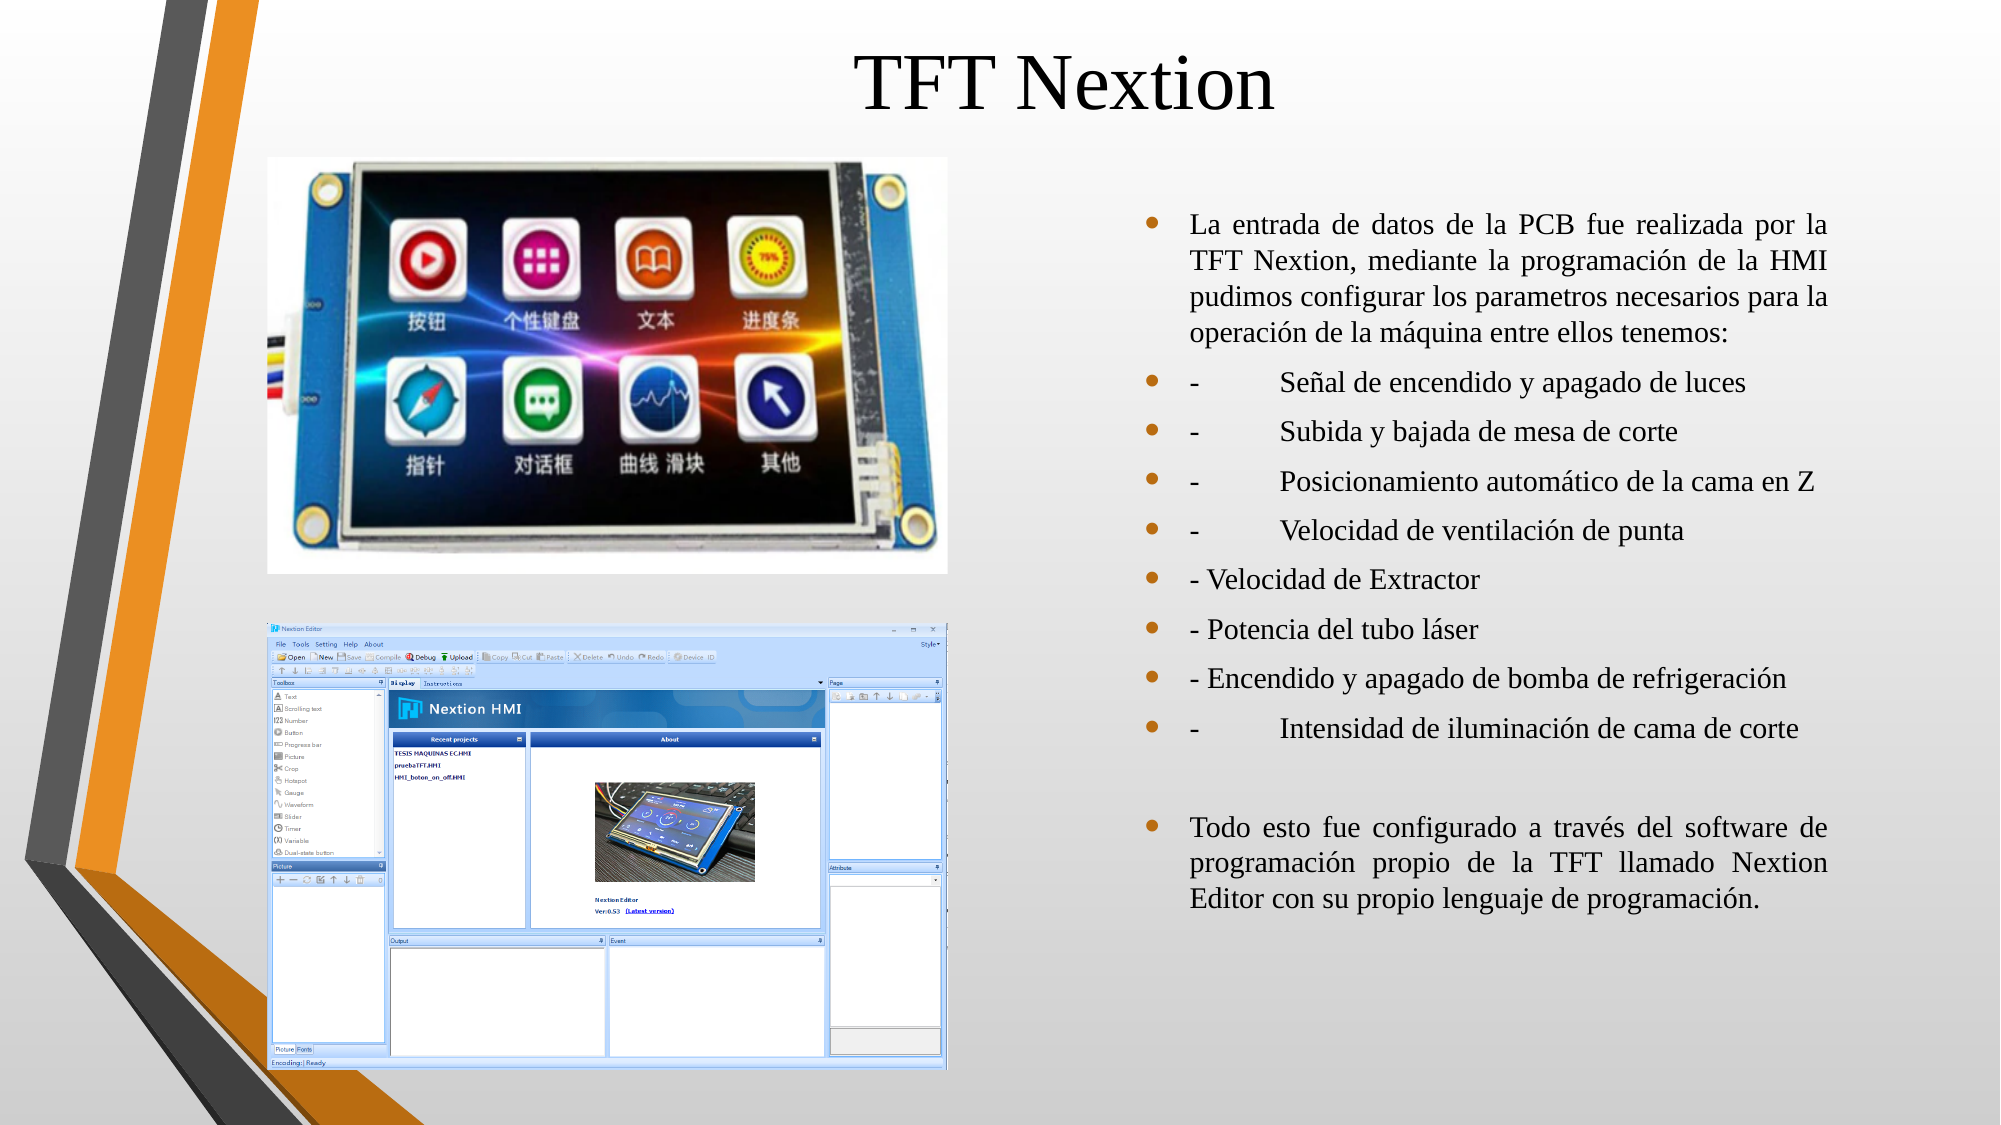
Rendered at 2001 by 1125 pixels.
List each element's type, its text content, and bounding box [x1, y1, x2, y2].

picture [267, 623, 948, 1071]
picture [267, 157, 948, 574]
title TFT Nextion [243, 20, 1887, 133]
list La entrada de datos de la PCB fue realizada por la TFT Nextion, mediante la programación de la HMI pudimos configurar los parametros necesarios para la operación de la máquina entre ellos tenemos: - Señal de encendido y apagado de luces - Subida y bajada de mesa de corte - Posicionamiento automático de la cama en Z - Velocidad de ventilación de punta - Velocidad de Extractor - Potencia del tubo láser - Encendido y apagado de bomba de refrigeración - Intensidad de iluminación de cama de corte Todo esto fue configurado a través del software de programación propio de la TFT llamado Nextion Editor con su propio lenguaje de programación. [1129, 157, 1844, 1012]
